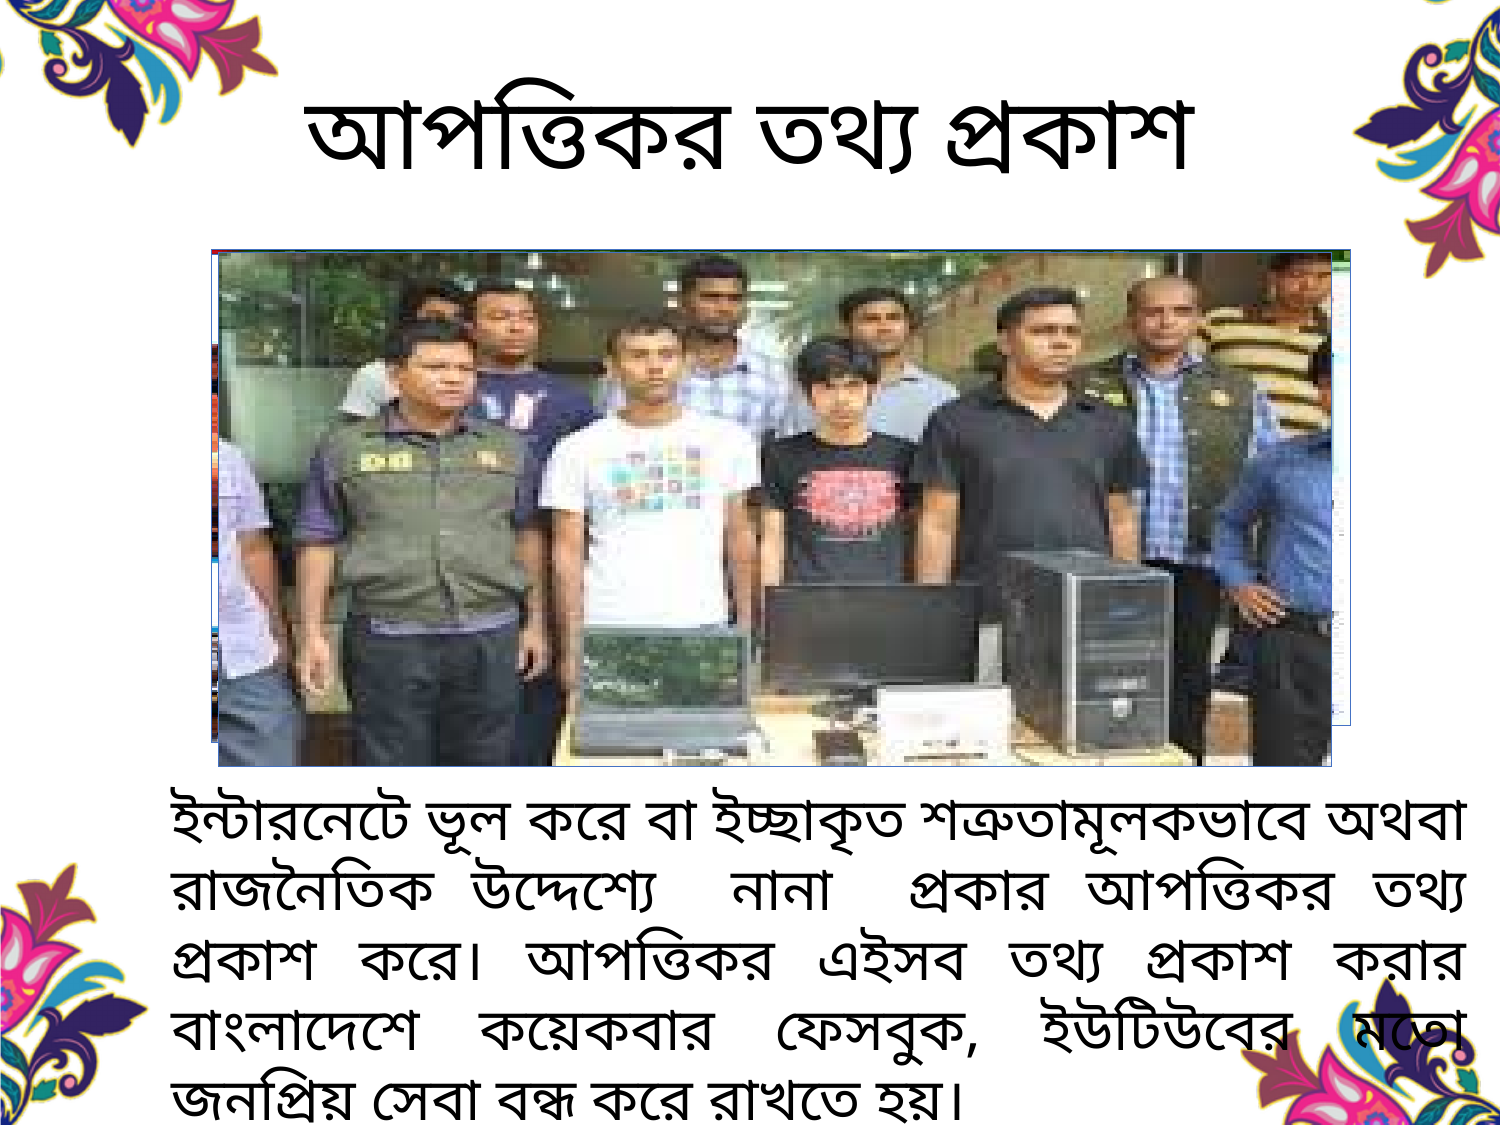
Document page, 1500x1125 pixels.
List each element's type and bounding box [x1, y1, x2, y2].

picture [212, 249, 1350, 766]
text_box [0, 0, 1500, 1125]
